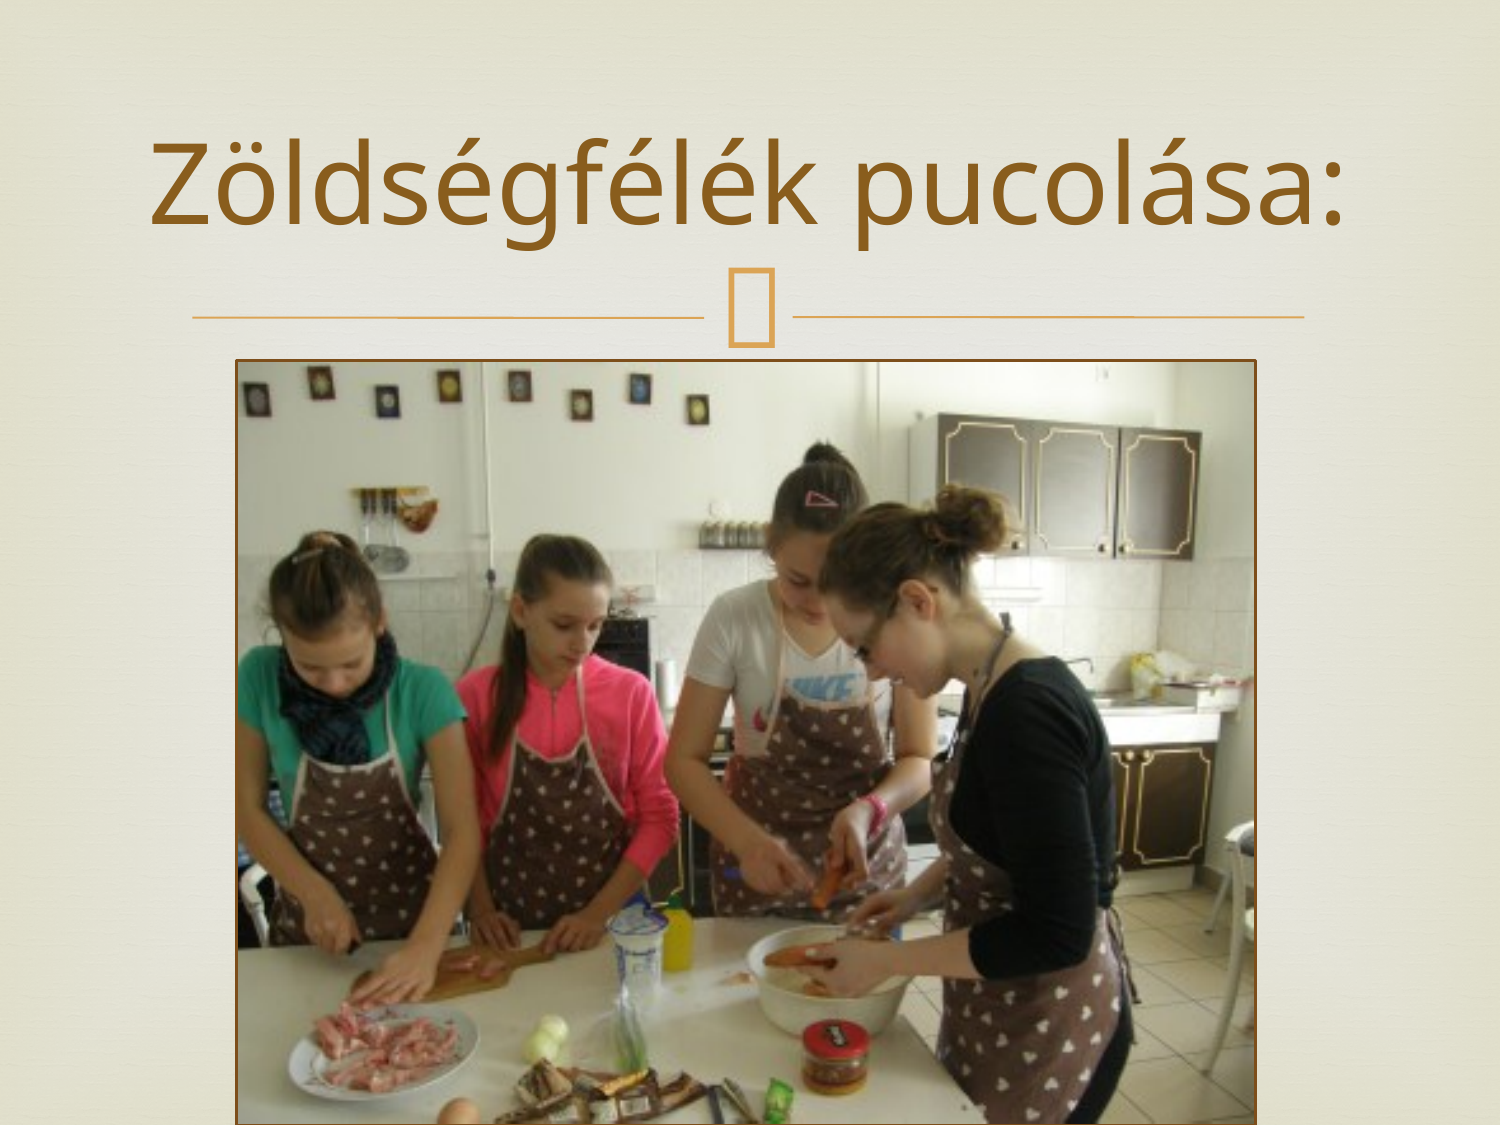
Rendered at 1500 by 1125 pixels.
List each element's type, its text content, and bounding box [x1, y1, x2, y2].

title Zöldségfélék pucolása: [112, 93, 1386, 267]
picture [237, 361, 1255, 1125]
